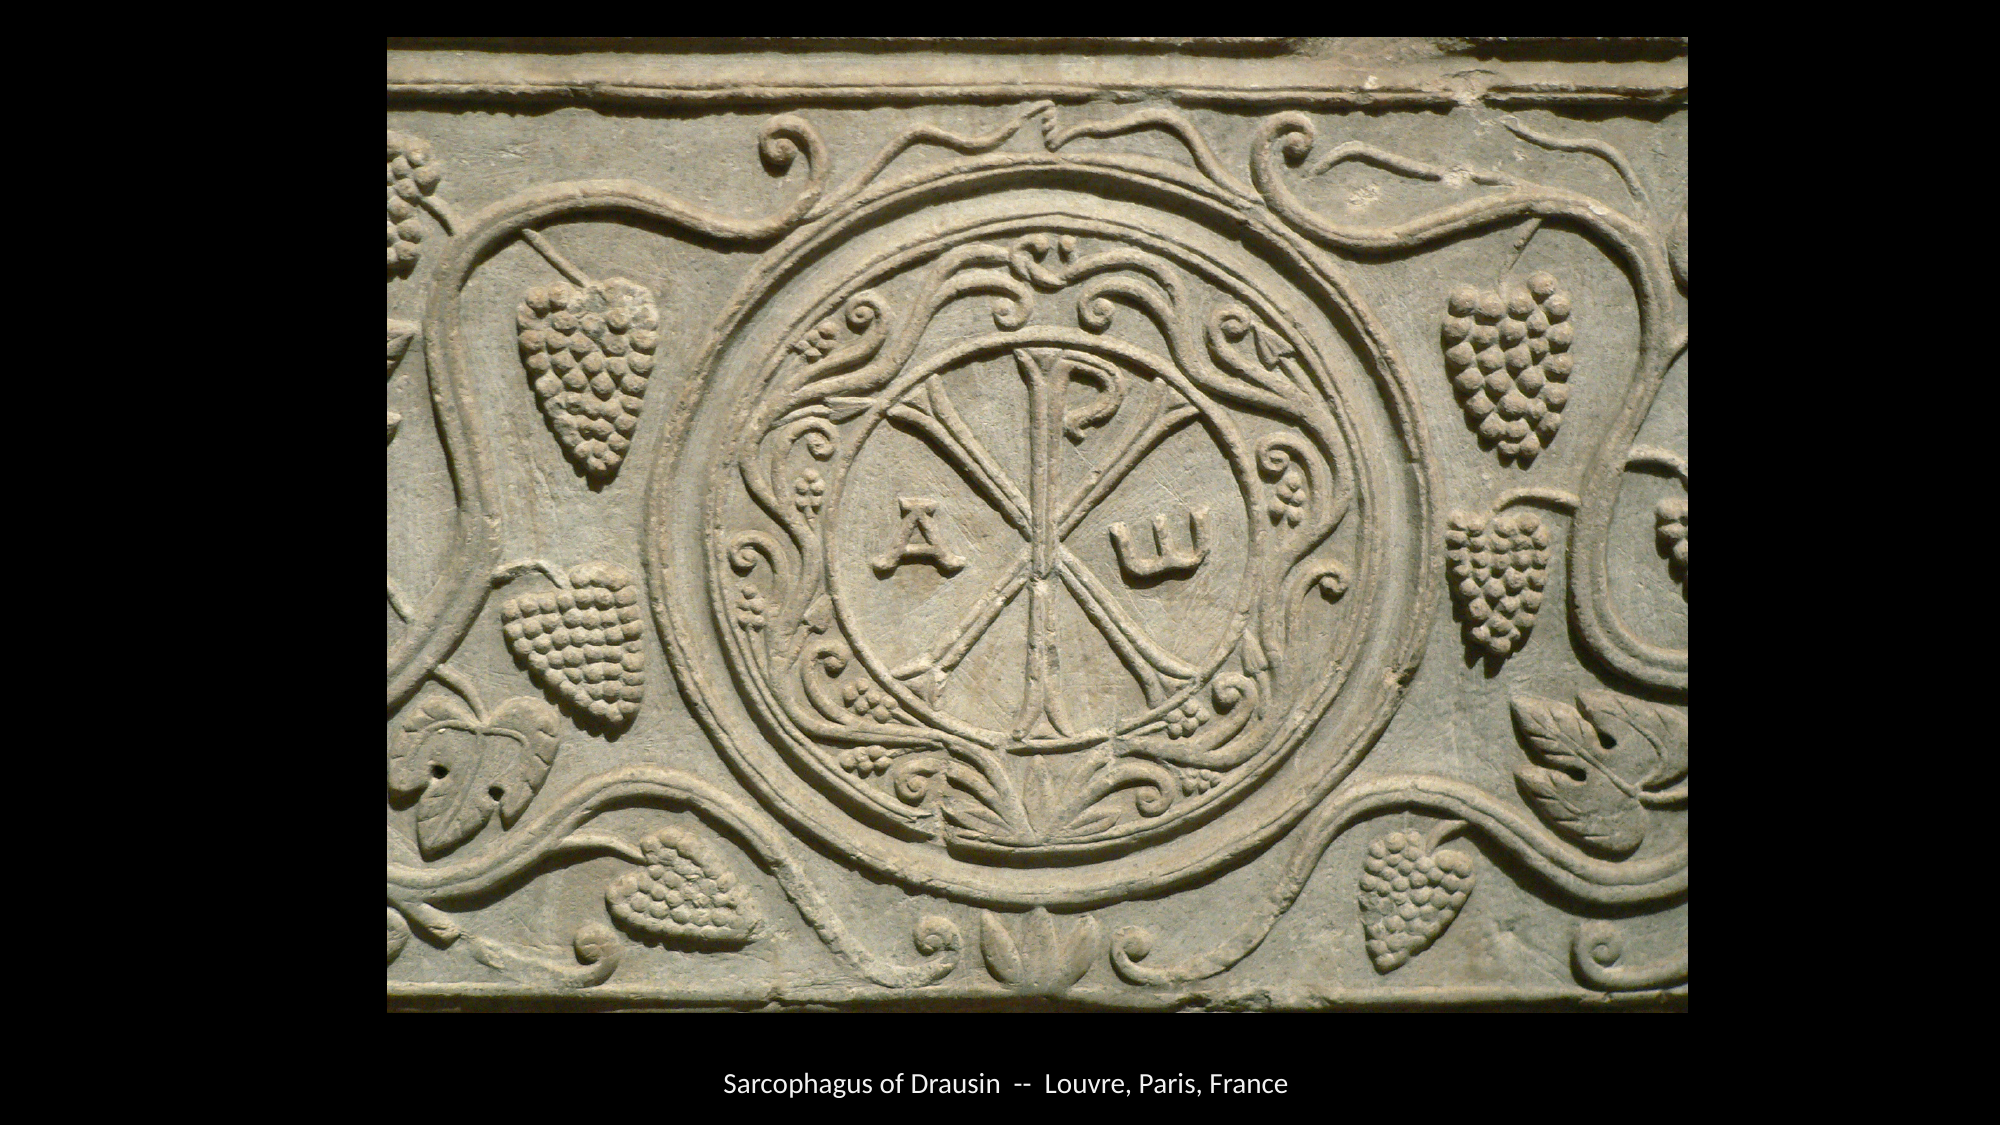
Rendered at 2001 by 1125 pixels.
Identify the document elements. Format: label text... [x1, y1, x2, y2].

picture [387, 37, 1688, 1013]
text_box Sarcophagus of Drausin -- Louvre, Paris, France [287, 1056, 1725, 1107]
